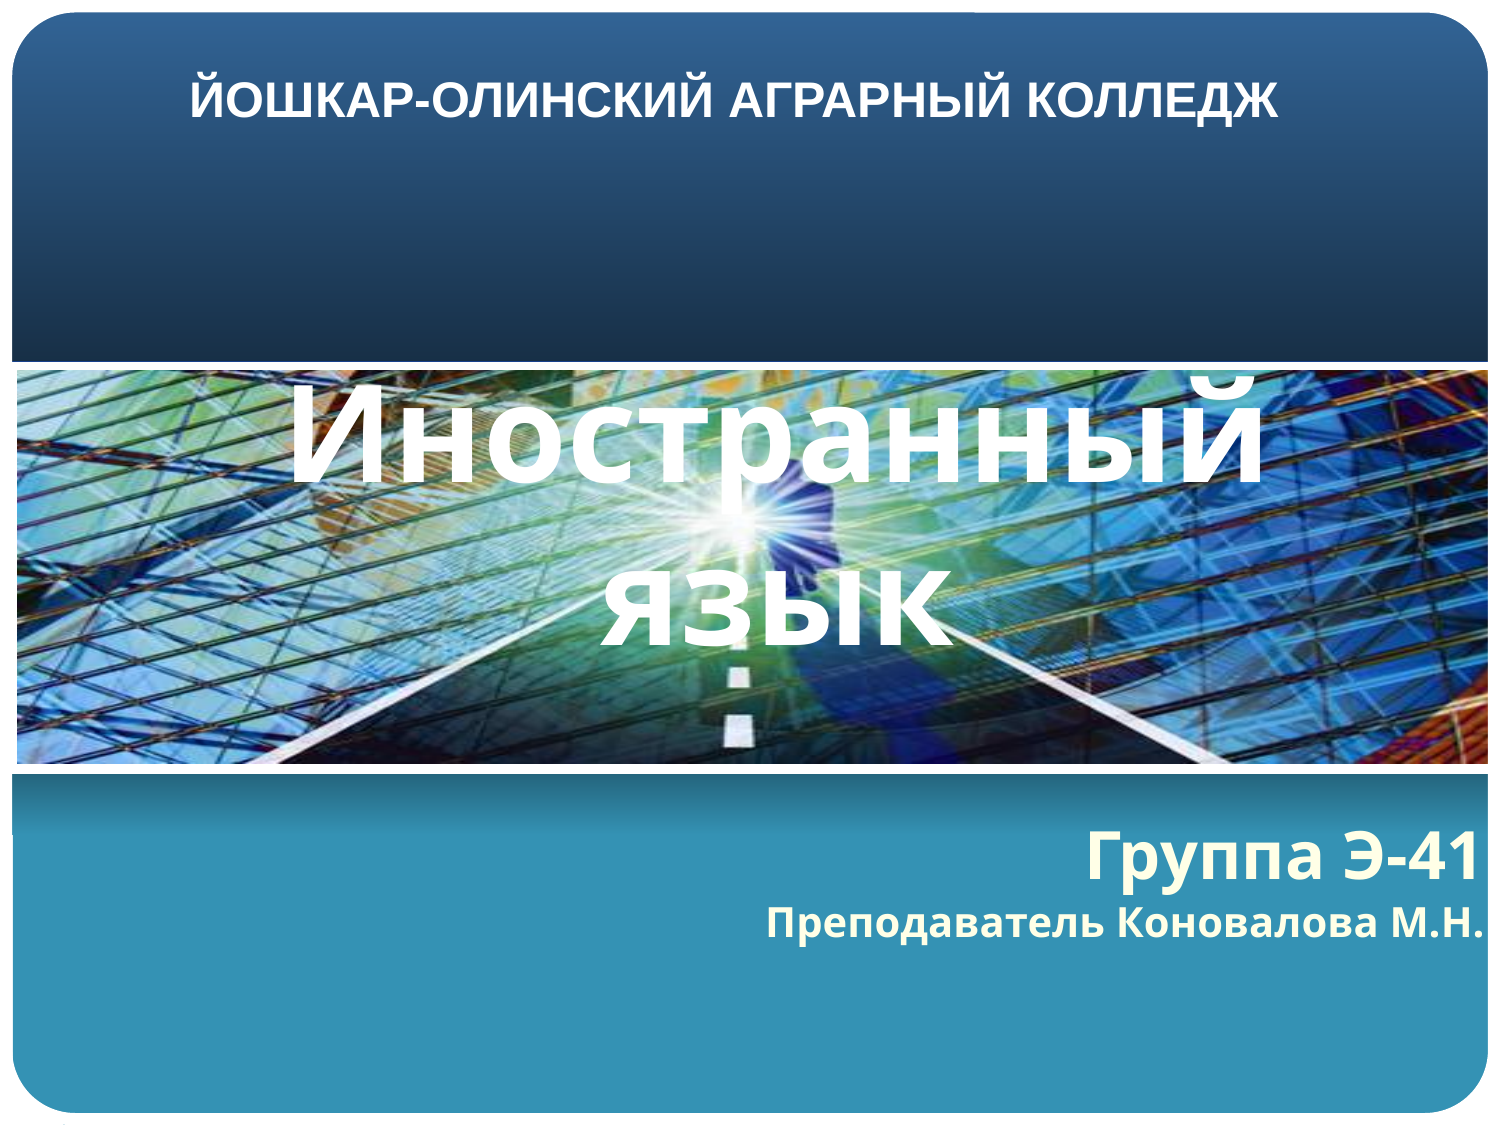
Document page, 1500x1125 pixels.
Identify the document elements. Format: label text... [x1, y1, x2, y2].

title ЙОШКАР-ОЛИНСКИЙ АГРАРНЫЙ КОЛЛЕДЖ [140, 34, 1329, 161]
subtitle Группа Э-41 Преподаватель Коновалова М.Н. [655, 813, 1500, 973]
picture [17, 370, 1487, 764]
text_box Иностранный язык [183, 316, 1371, 703]
